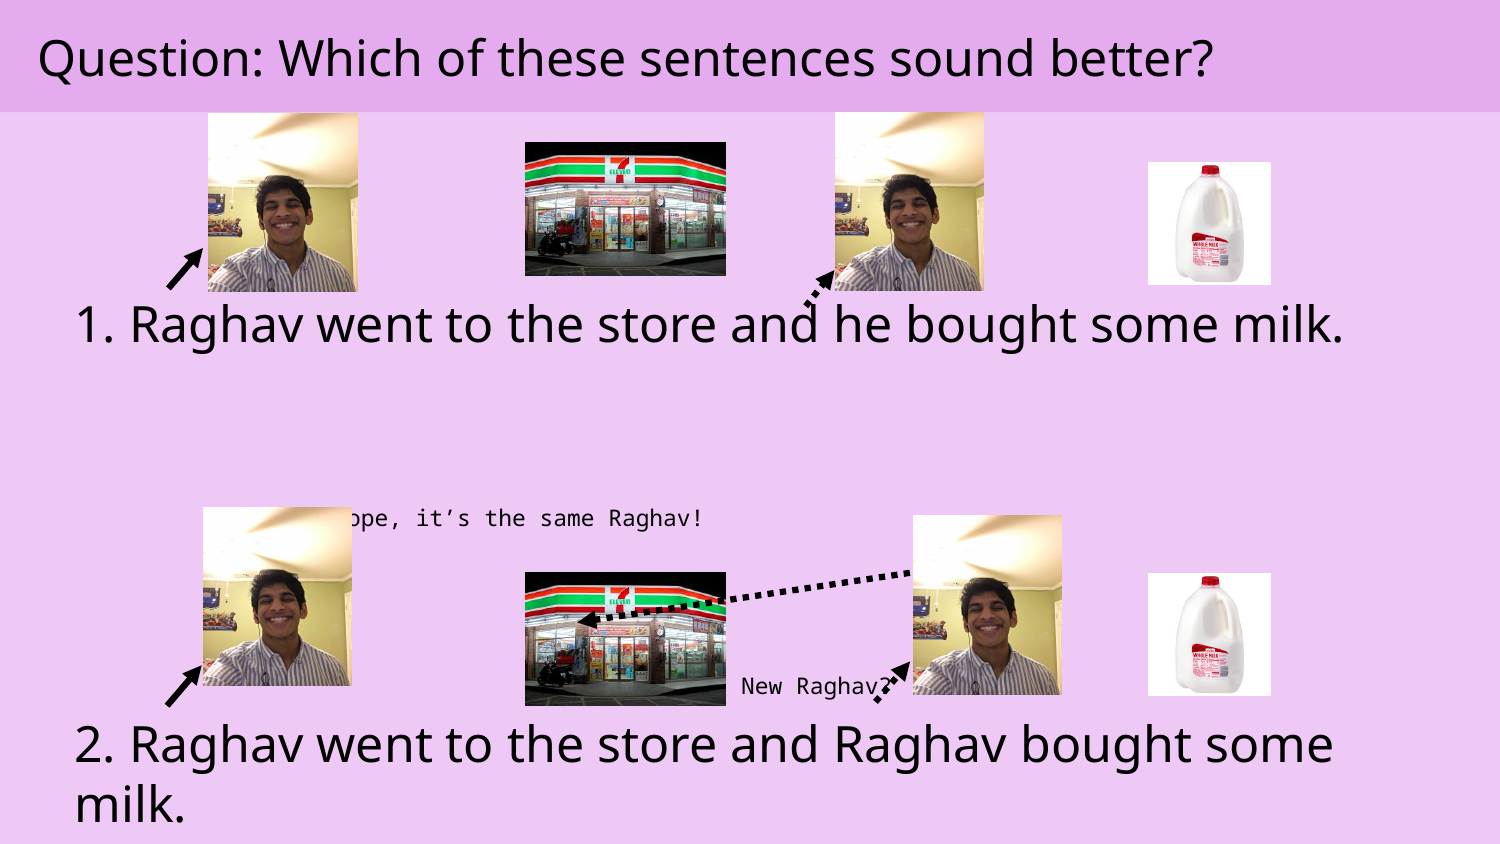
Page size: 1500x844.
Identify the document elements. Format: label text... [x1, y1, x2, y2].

list 1. Raghav went to the store and he bought some milk. 2. Raghav went to the store and Raghav bought some milk. [74, 172, 1426, 741]
picture [1148, 162, 1271, 285]
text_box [168, 247, 203, 289]
picture [202, 507, 352, 687]
picture [913, 515, 1063, 695]
picture [1148, 573, 1271, 696]
picture [525, 142, 726, 276]
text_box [577, 572, 911, 623]
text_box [805, 269, 835, 307]
picture [525, 572, 726, 707]
title Question: Which of these sentences sound better? [0, 0, 1500, 113]
text_box New Raghav? [731, 664, 872, 707]
picture [208, 112, 358, 292]
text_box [166, 665, 202, 706]
text_box Nope, it’s the same Raghav! [318, 495, 720, 539]
picture [835, 111, 985, 291]
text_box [875, 661, 911, 703]
